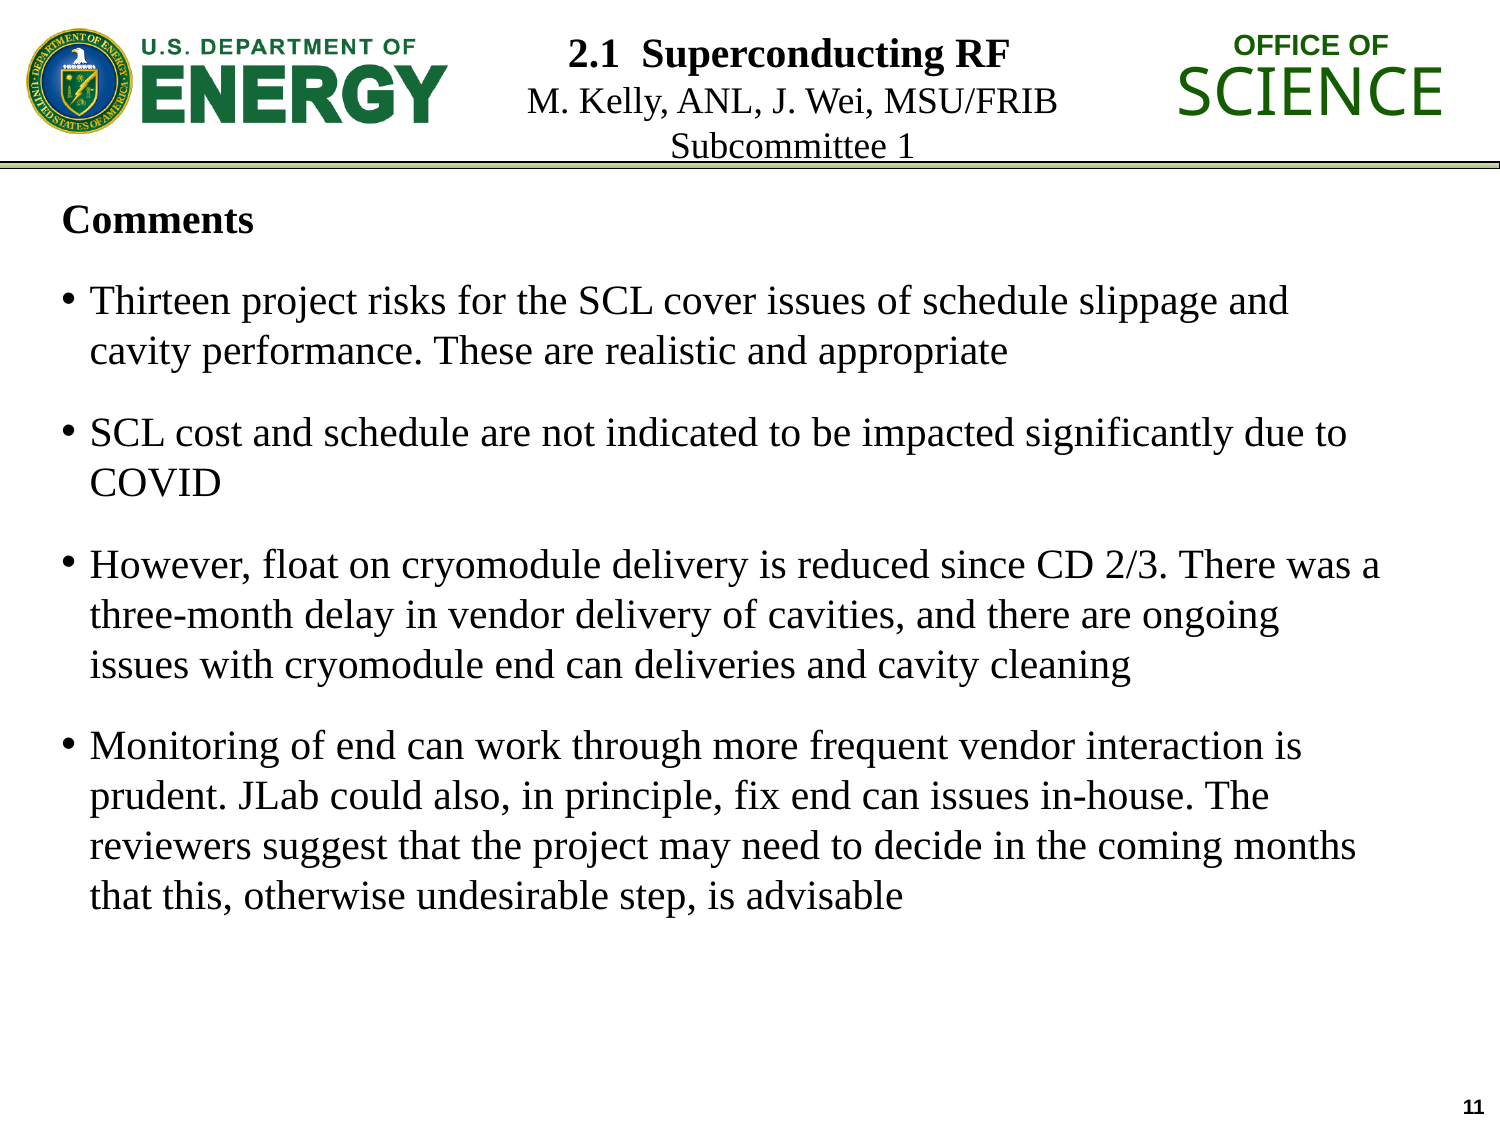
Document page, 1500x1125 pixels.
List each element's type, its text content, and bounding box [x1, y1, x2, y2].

text_box Comments Thirteen project risks for the SCL cover issues of schedule slippage and cavity performance. These are realistic and appropriate SCL cost and schedule are not indicated to be impacted significantly due to COVID However, float on cryomodule delivery is reduced since CD 2/3. There was a three-month delay in vendor delivery of cavities, and there are ongoing issues with cryomodule end can deliveries and cavity cleaning Monitoring of end can work through more frequent vendor interaction is prudent. JLab could also, in principle, fix end can issues in-house. The reviewers suggest that the project may need to decide in the coming months that this, otherwise undesirable step, is advisable [46, 184, 1402, 1008]
text_box 2.1 Superconducting RF M. Kelly, ANL, J. Wei, MSU/FRIB Subcommittee 1 [414, 18, 1172, 156]
slide_number 11 [1437, 1085, 1500, 1125]
picture [26, 28, 414, 134]
